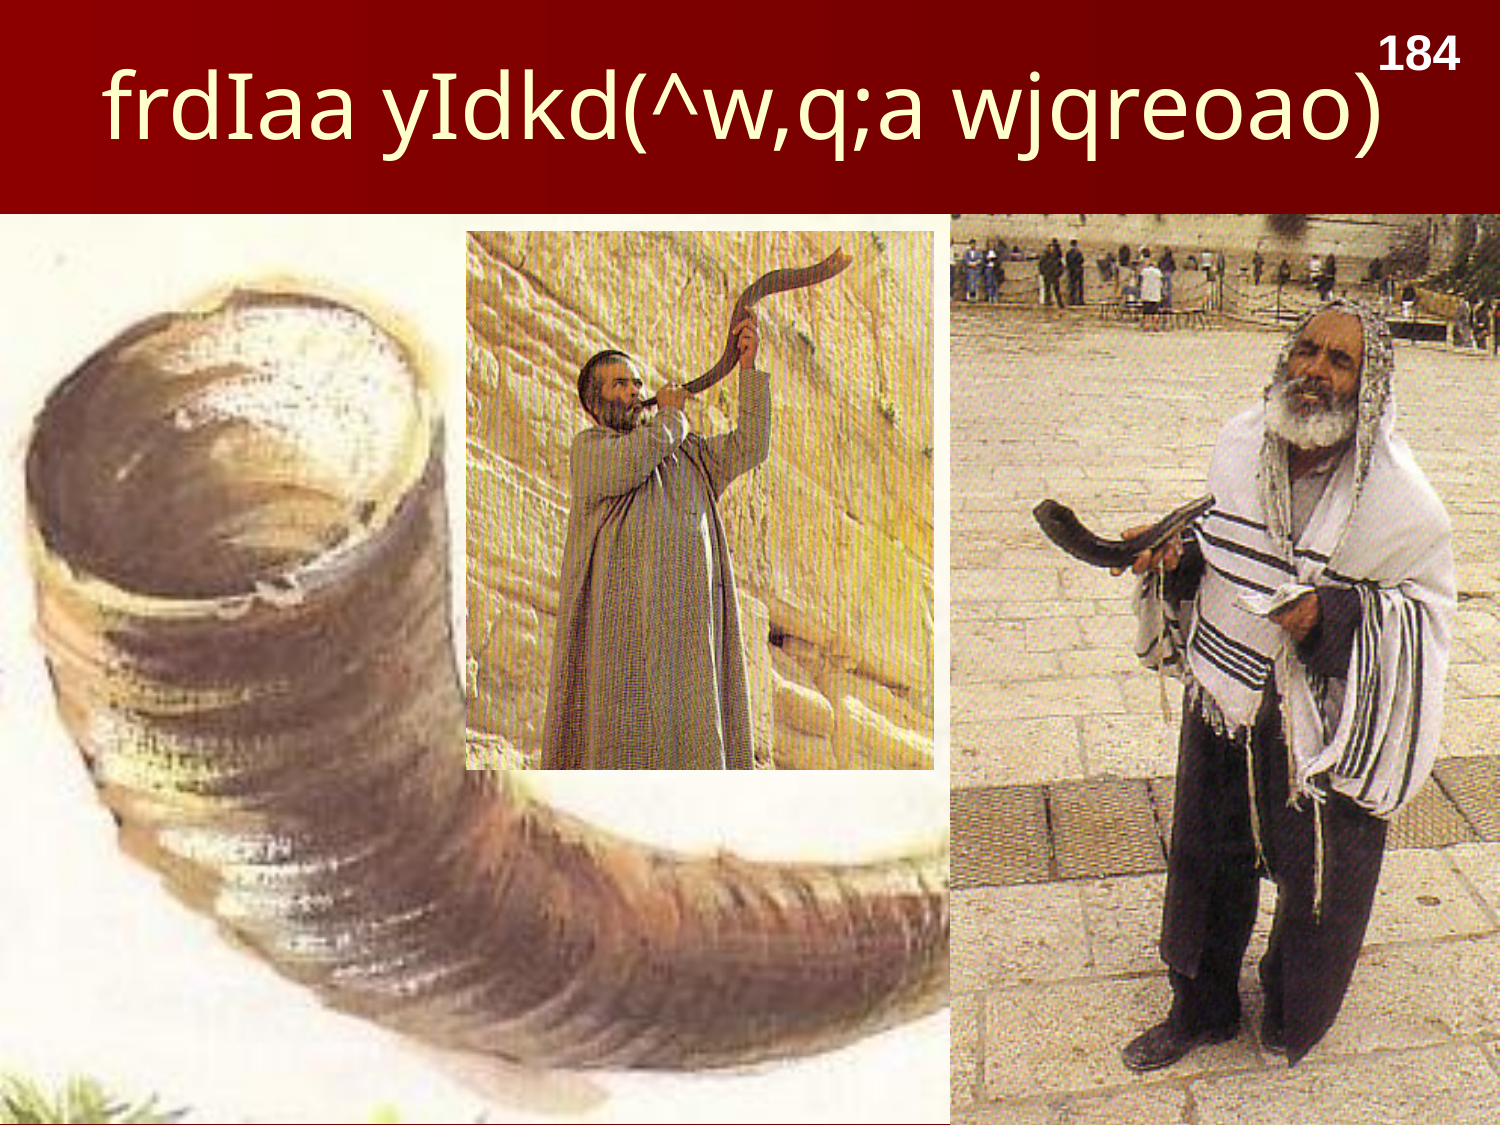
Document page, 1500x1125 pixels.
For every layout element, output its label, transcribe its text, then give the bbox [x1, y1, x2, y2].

picture [0, 213, 1500, 1125]
title frdIaa yIdkd(^w,q;a wjqreoao) [3, 8, 1483, 197]
text_box 184 [1337, 13, 1500, 89]
